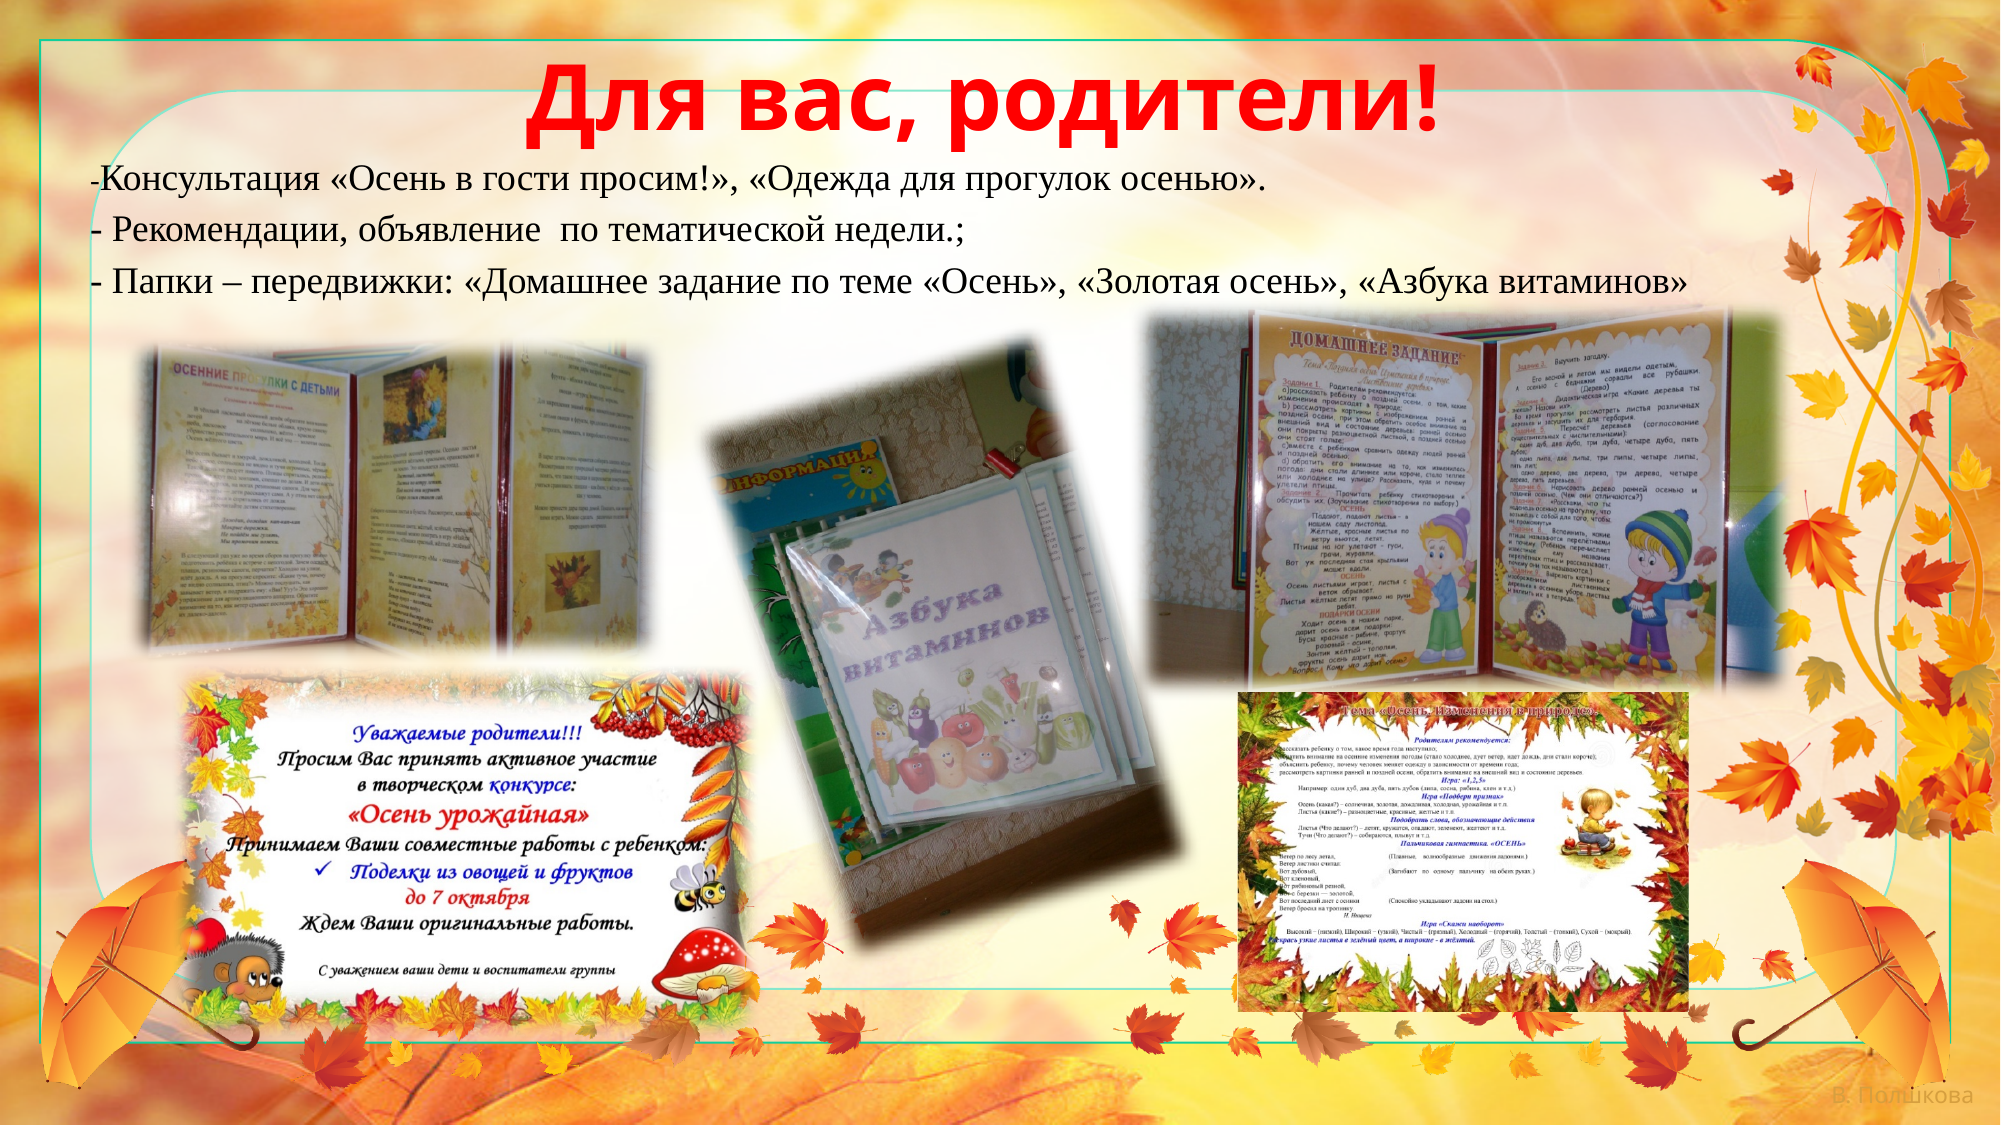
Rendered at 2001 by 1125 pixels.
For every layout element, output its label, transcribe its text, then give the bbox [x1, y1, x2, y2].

picture [0, 0, 2001, 1125]
text_box -Консультация «Осень в гости просим!», «Одежда для прогулок осенью». - Рекомендации, объявление по тематической недели.; - Папки – передвижки: «Домашнее задание по теме «Осень», «Золотая осень», «Азбука витаминов» [75, 138, 1816, 309]
text_box Для вас, родители! [413, 31, 1556, 138]
